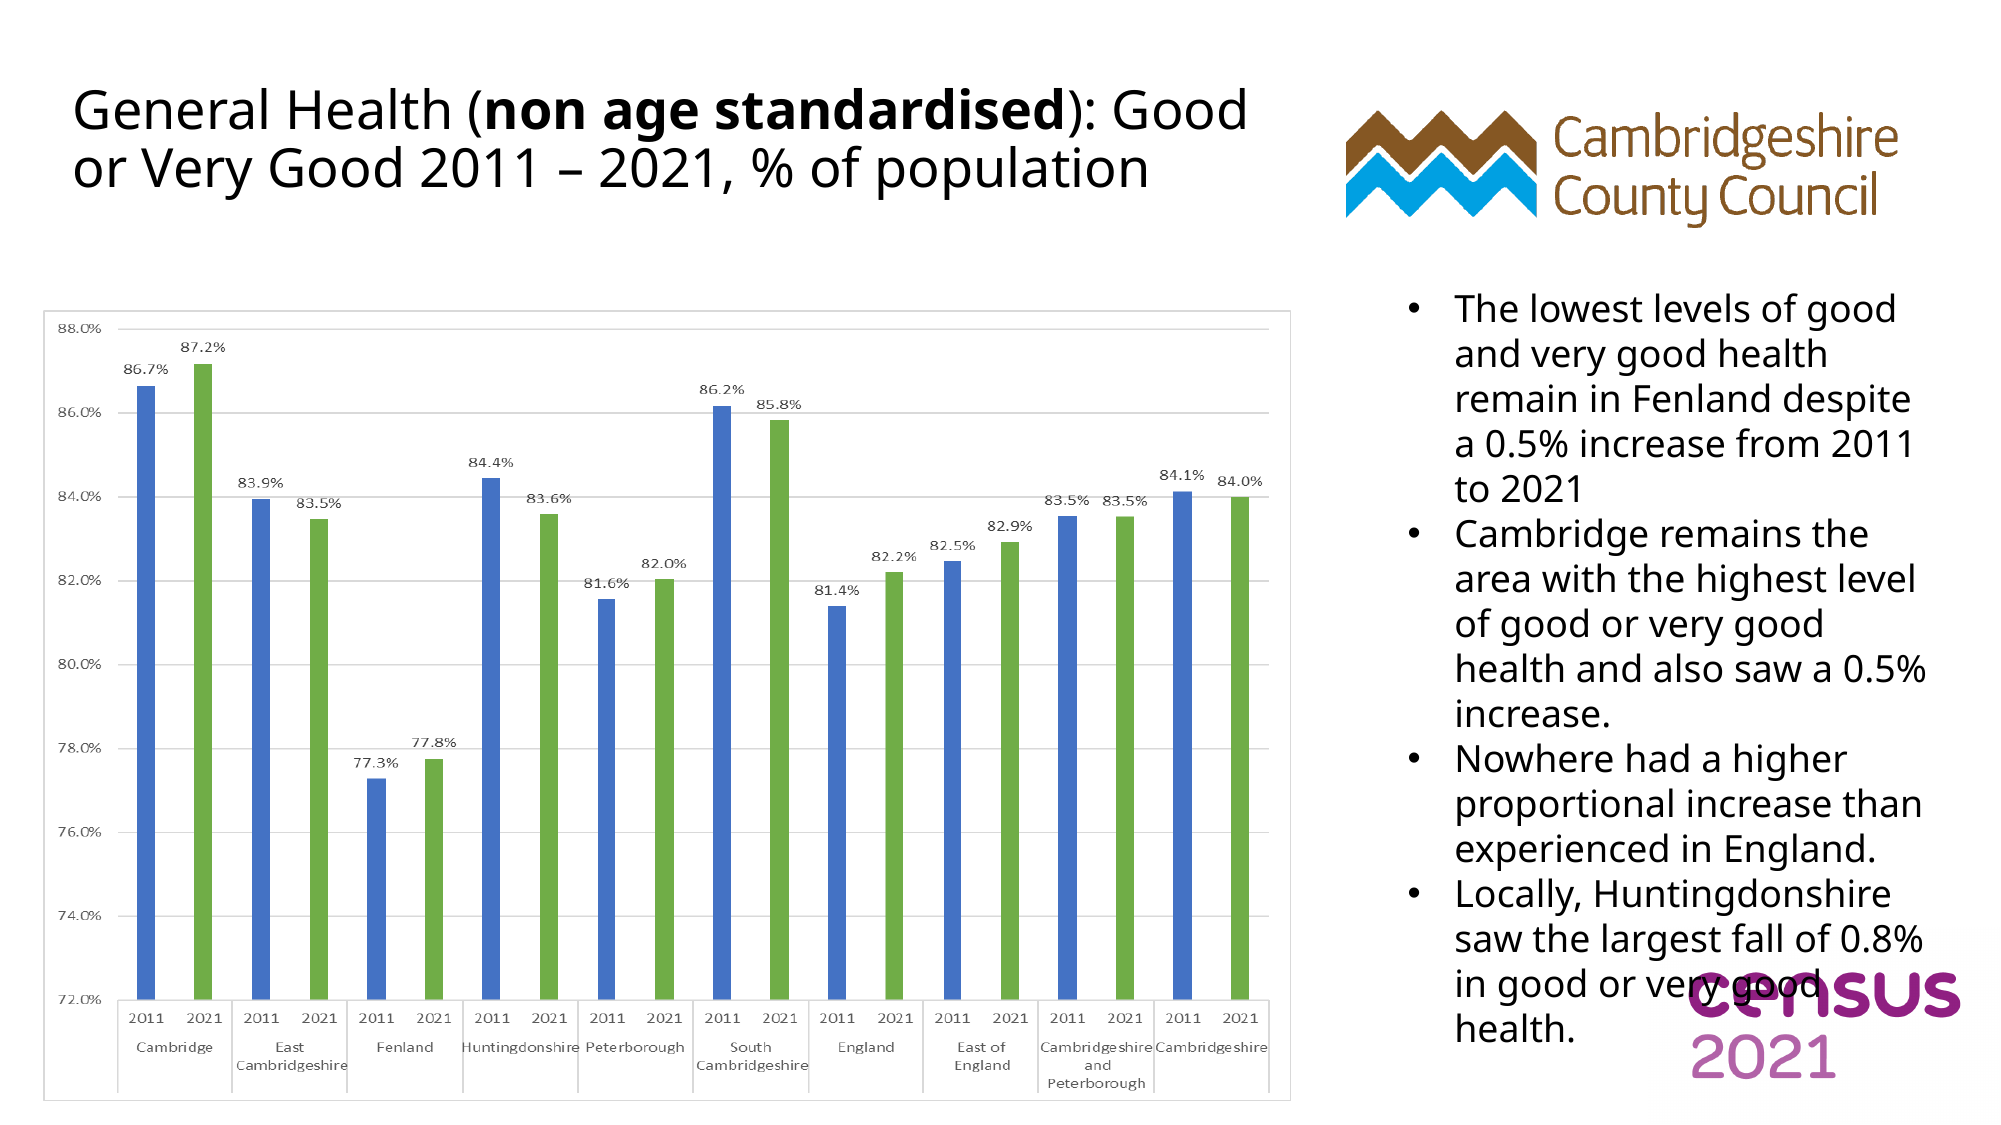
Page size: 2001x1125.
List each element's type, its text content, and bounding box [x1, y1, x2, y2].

picture [1345, 110, 1898, 228]
text_box The lowest levels of good and very good health remain in Fenland despite a 0.5% increase from 2011 to 2021 Cambridge remains the area with the highest level of good or very good health and also saw a 0.5% increase. Nowhere had a higher proportional increase than experienced in England. Locally, Huntingdonshire saw the largest fall of 0.8% in good or very good health. [1392, 277, 1957, 1057]
picture [1648, 927, 2000, 1124]
picture [43, 310, 1291, 1101]
title General Health (non age standardised): Good or Very Good 2011 – 2021, % of population [57, 51, 1306, 231]
